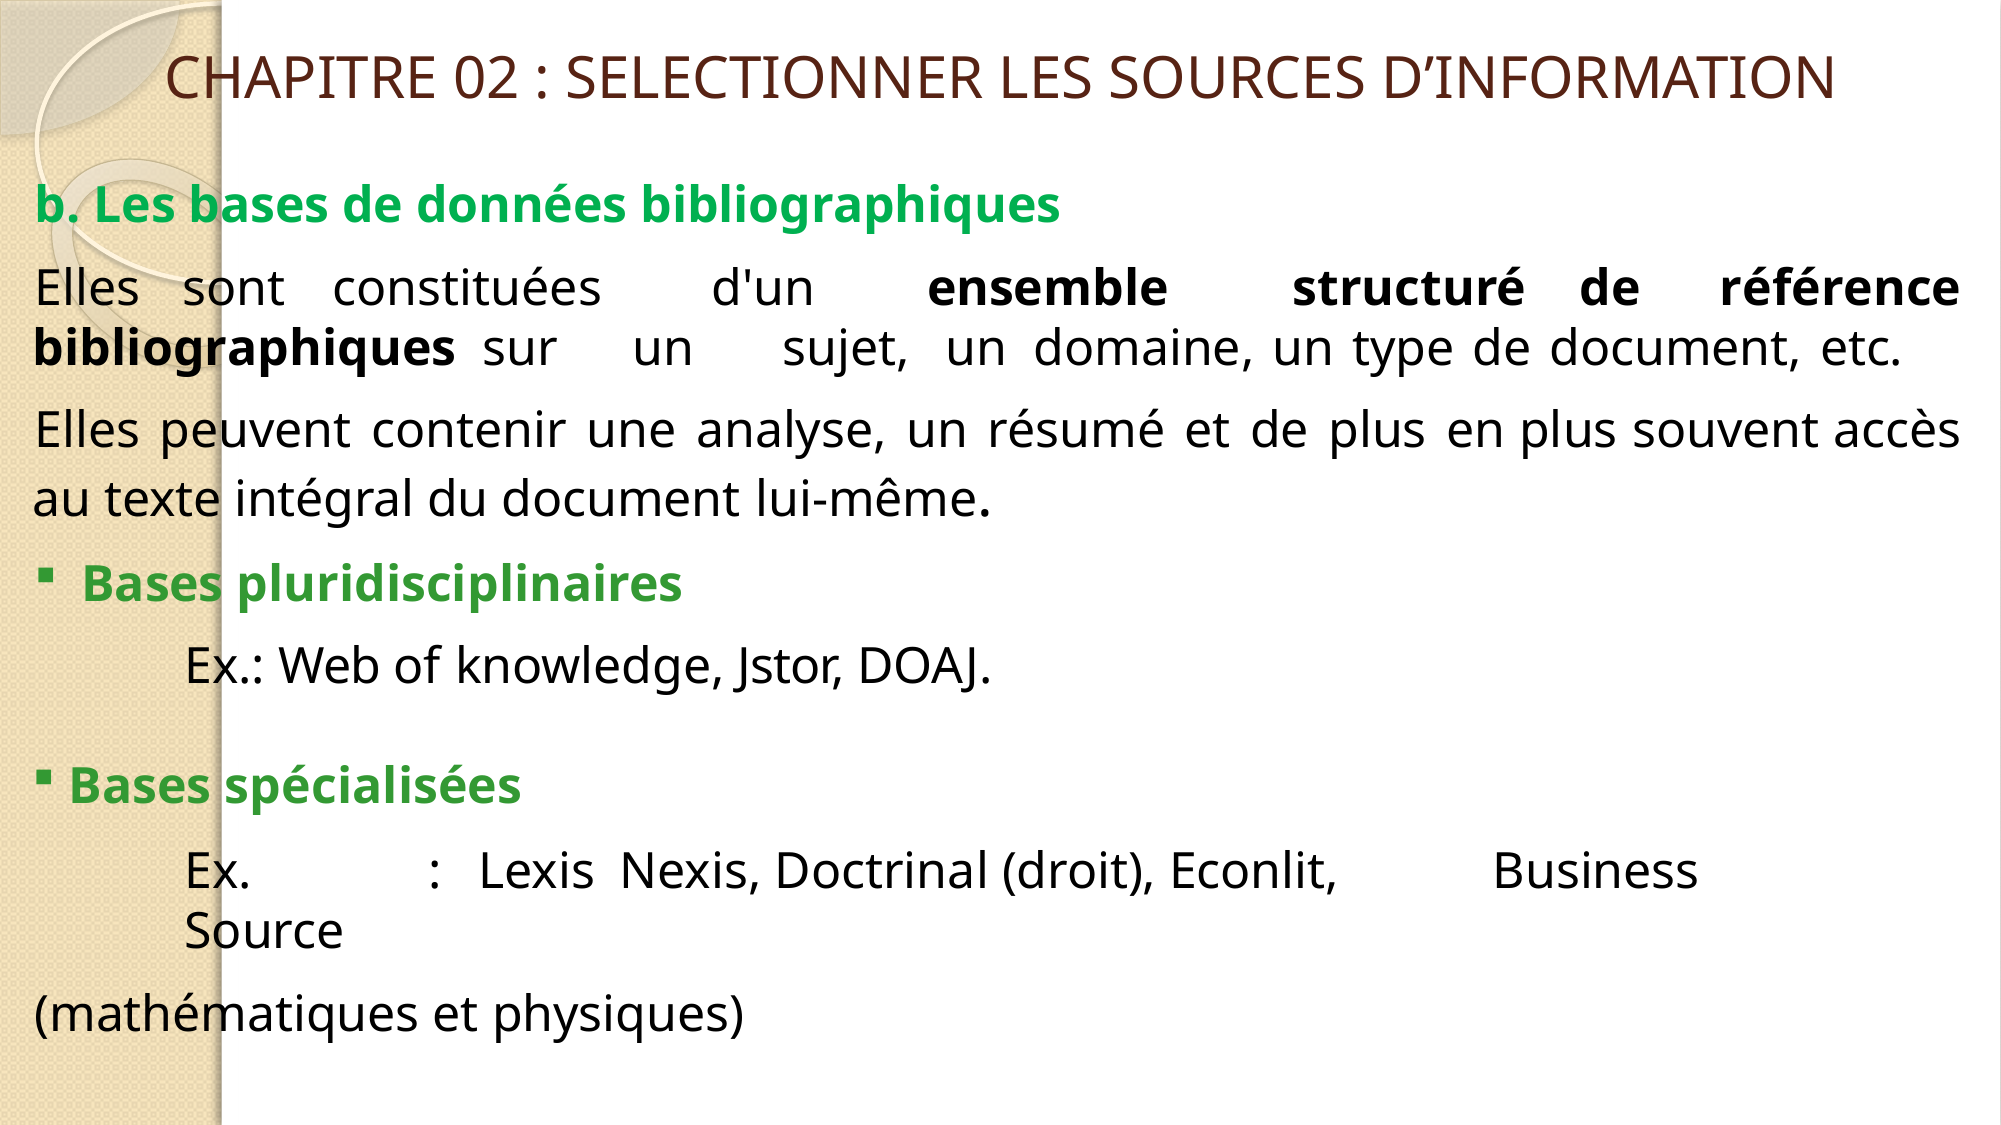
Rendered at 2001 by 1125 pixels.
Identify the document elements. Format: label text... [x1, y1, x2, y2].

title CHAPITRE 02 : SELECTIONNER LES SOURCES D’INFORMATION [162, 0, 1925, 169]
text_box b. Les bases de données bibliographiques Elles sont constituées d'un ensemble structuré de référence bibliographiques sur un sujet, un domaine, un type de document, etc. Elles peuvent contenir une analyse, un résumé et de plus en plus souvent accès au texte intégral du document lui-même. Bases pluridisciplinaires Ex.: Web of knowledge, Jstor, DOAJ. Bases spécialisées Ex. : Lexis Nexis, Doctrinal (droit), Econlit, Business Source (mathématiques et physiques) [32, 170, 1962, 1125]
